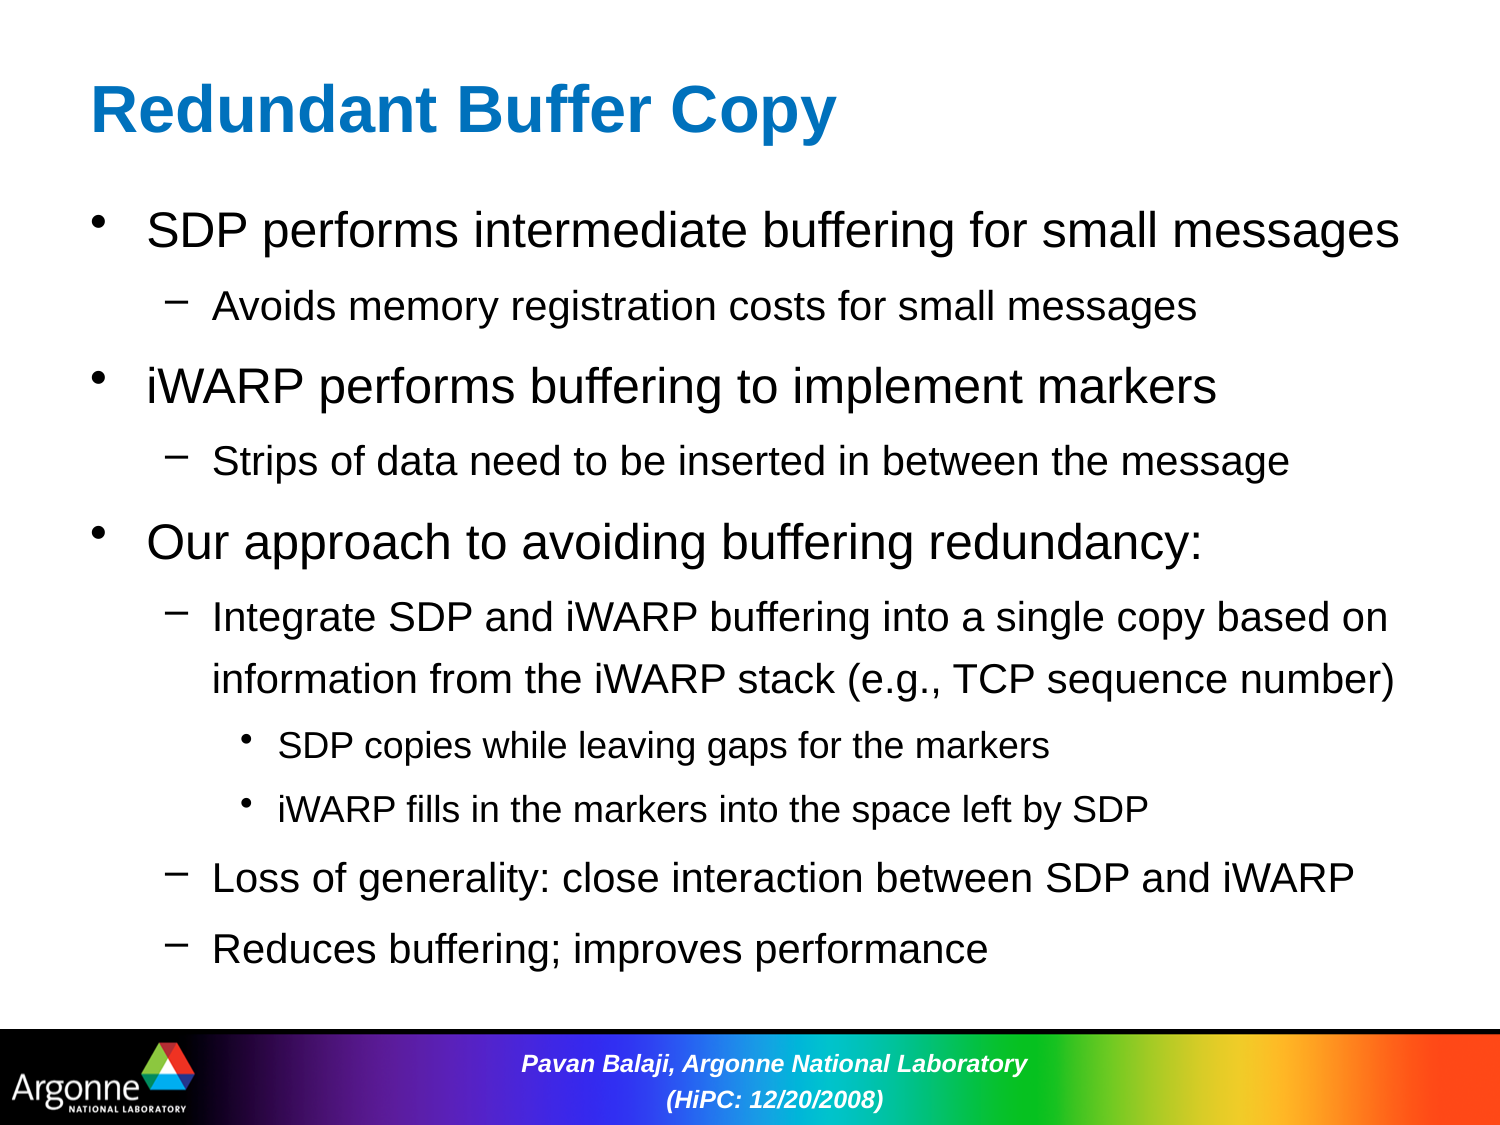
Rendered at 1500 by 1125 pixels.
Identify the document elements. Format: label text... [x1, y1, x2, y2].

picture [0, 1029, 1500, 1125]
title Redundant Buffer Copy [74, 24, 1426, 174]
footer Pavan Balaji, Argonne National Laboratory (HiPC: 12/20/2008) [487, 1034, 1063, 1113]
list SDP performs intermediate buffering for small messages Avoids memory registration costs for small messages iWARP performs buffering to implement markers Strips of data need to be inserted in between the message Our approach to avoiding buffering redundancy: Integrate SDP and iWARP buffering into a single copy based on information from the iWARP stack (e.g., TCP sequence number) SDP copies while leaving gaps for the markers iWARP fills in the markers into the space left by SDP Loss of generality: close interaction between SDP and iWARP Reduces buffering; improves performance [74, 174, 1463, 1006]
